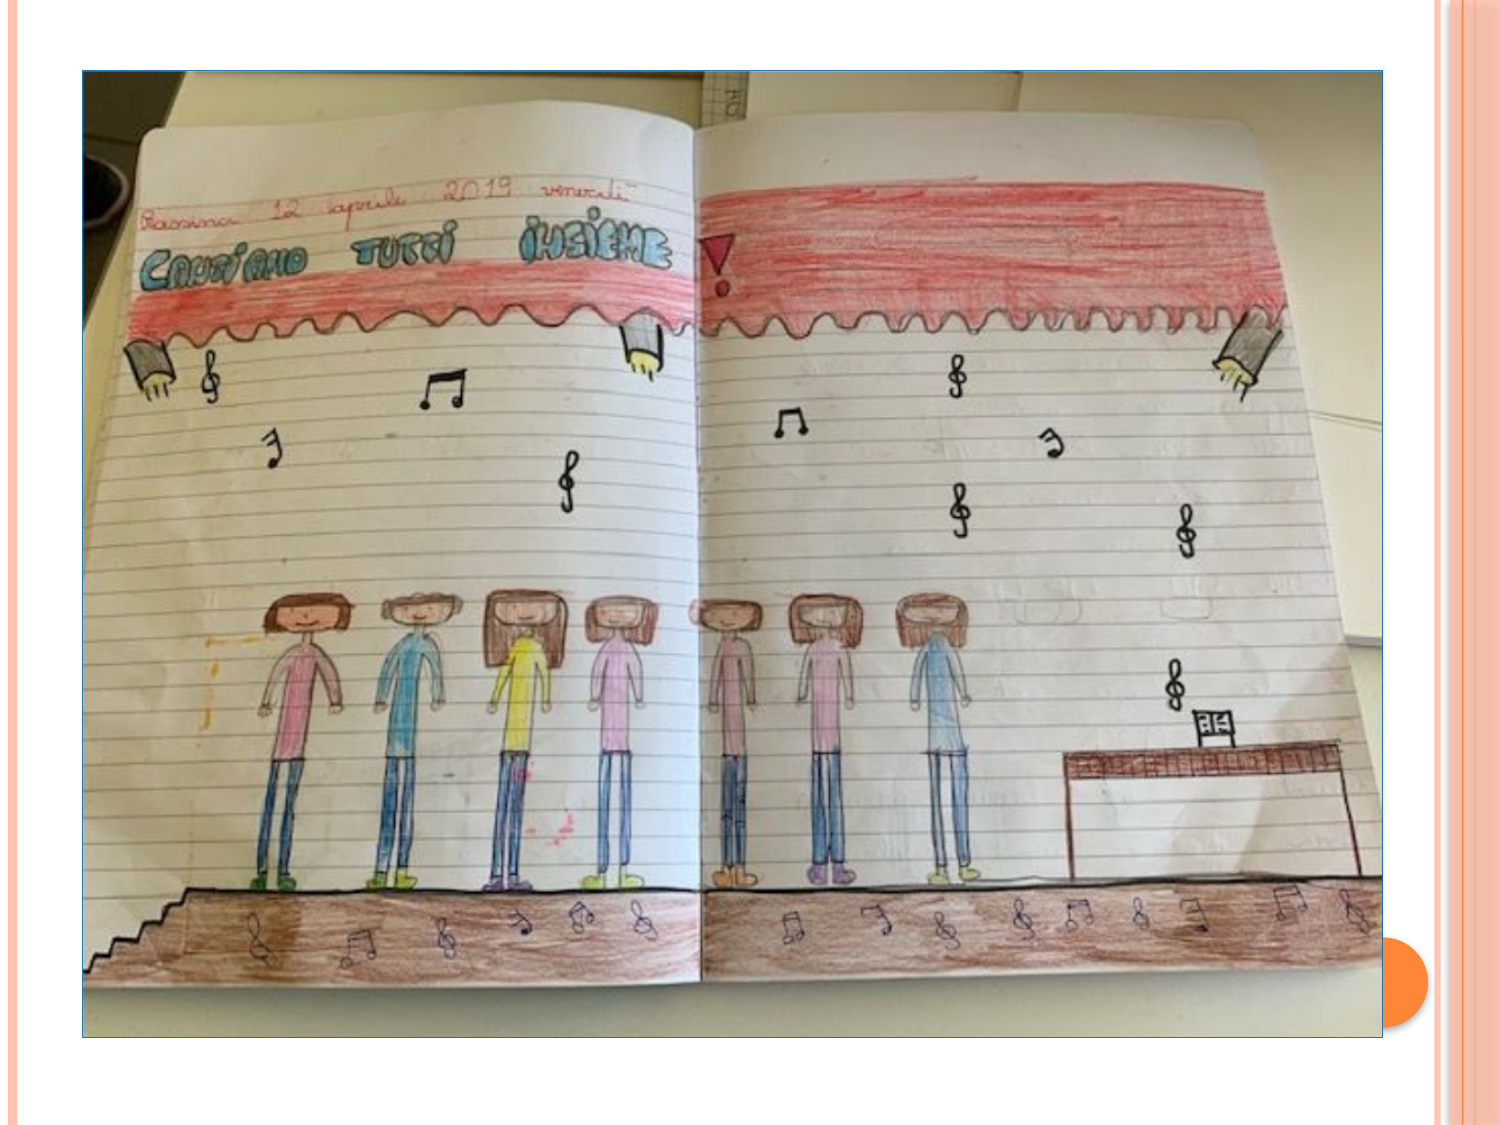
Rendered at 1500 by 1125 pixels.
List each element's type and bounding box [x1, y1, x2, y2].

list [81, 69, 1384, 1038]
